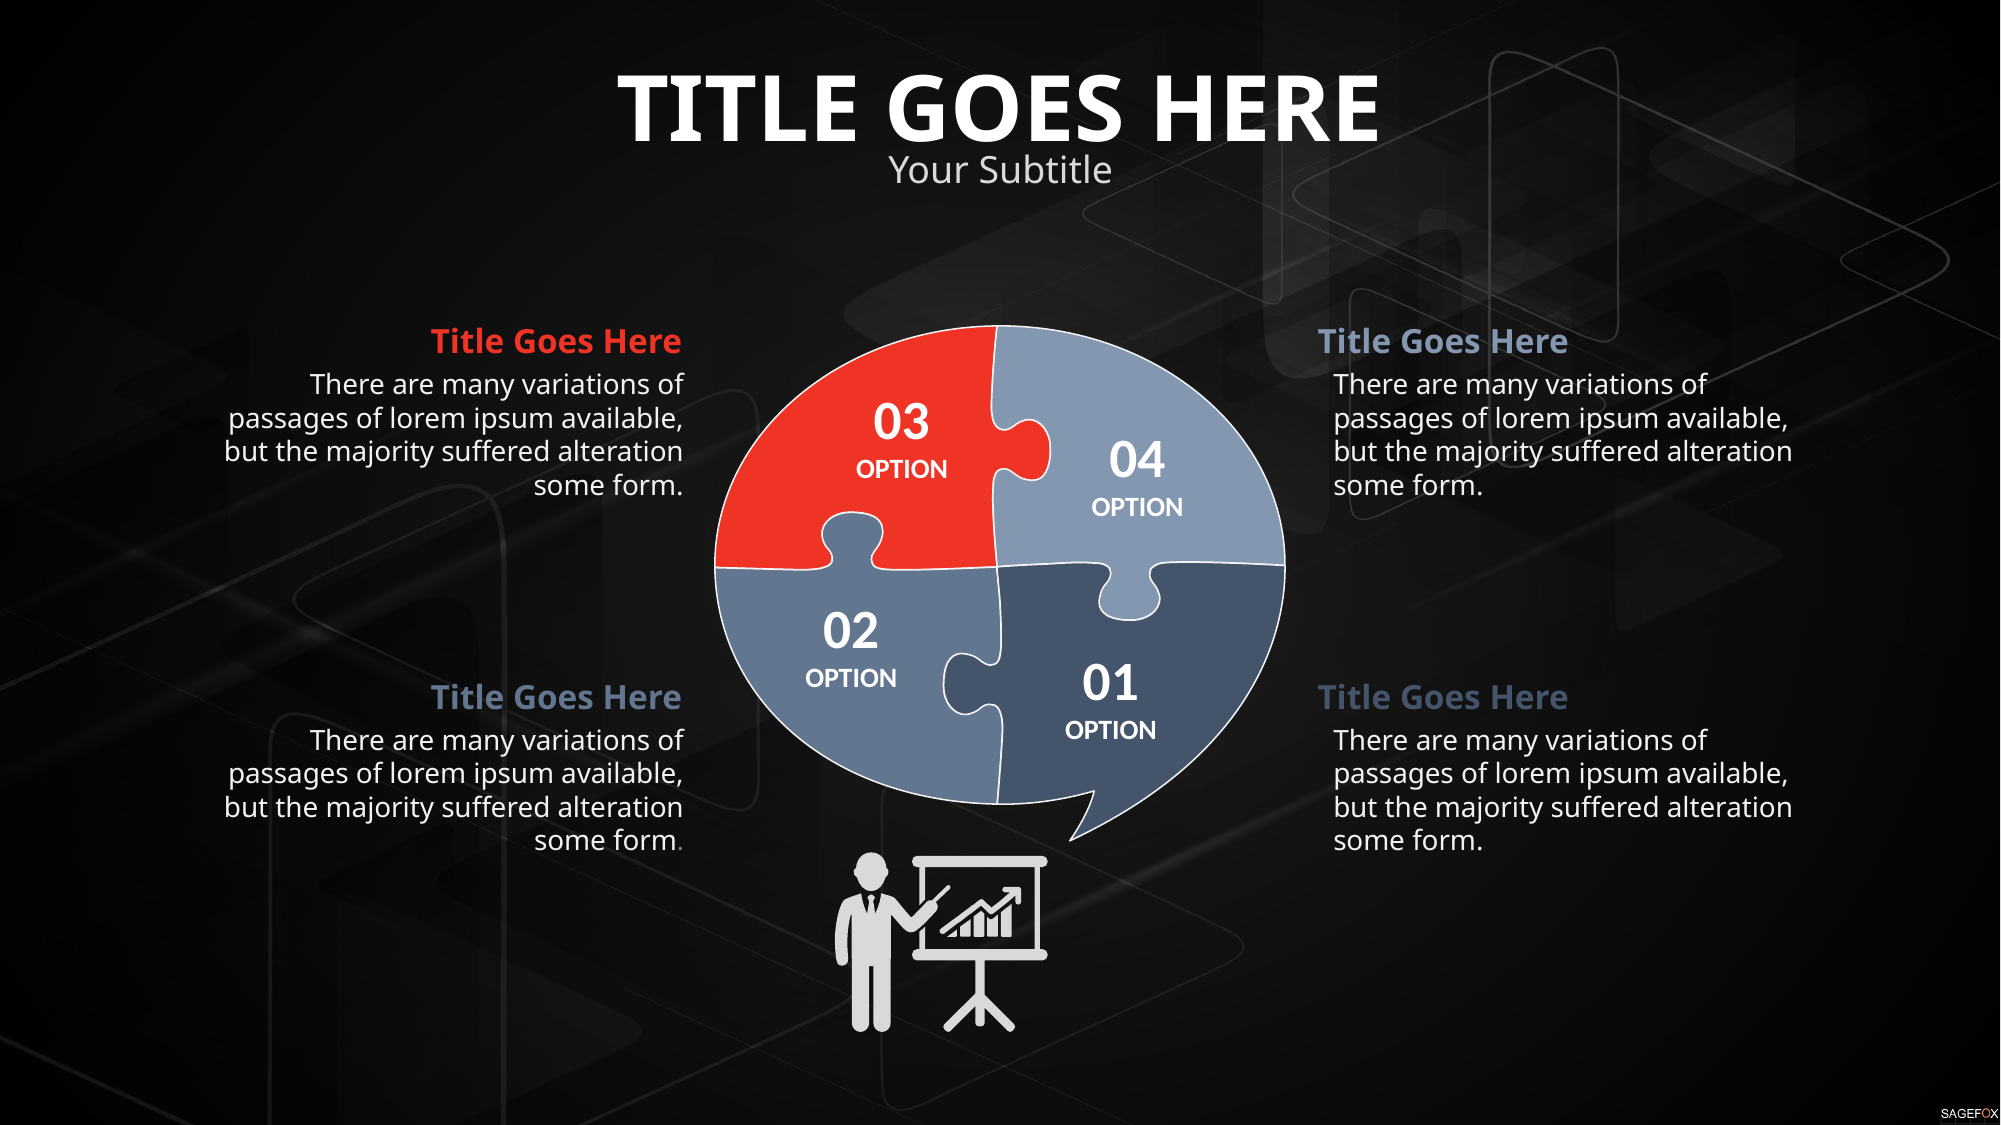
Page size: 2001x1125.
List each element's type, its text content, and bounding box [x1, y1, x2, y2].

text_box 02 OPTION [790, 585, 912, 700]
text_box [834, 852, 1048, 1033]
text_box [548, 42, 1452, 199]
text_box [1333, 675, 1814, 858]
picture [0, 0, 2001, 1125]
text_box [714, 325, 1050, 569]
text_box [203, 675, 684, 858]
text_box 03 OPTION [841, 376, 963, 492]
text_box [203, 320, 684, 502]
text_box [991, 325, 1285, 620]
text_box [714, 512, 1002, 805]
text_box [1333, 320, 1814, 502]
text_box [943, 562, 1286, 841]
text_box 01 OPTION [1050, 637, 1172, 753]
text_box 04 OPTION [1076, 414, 1199, 530]
